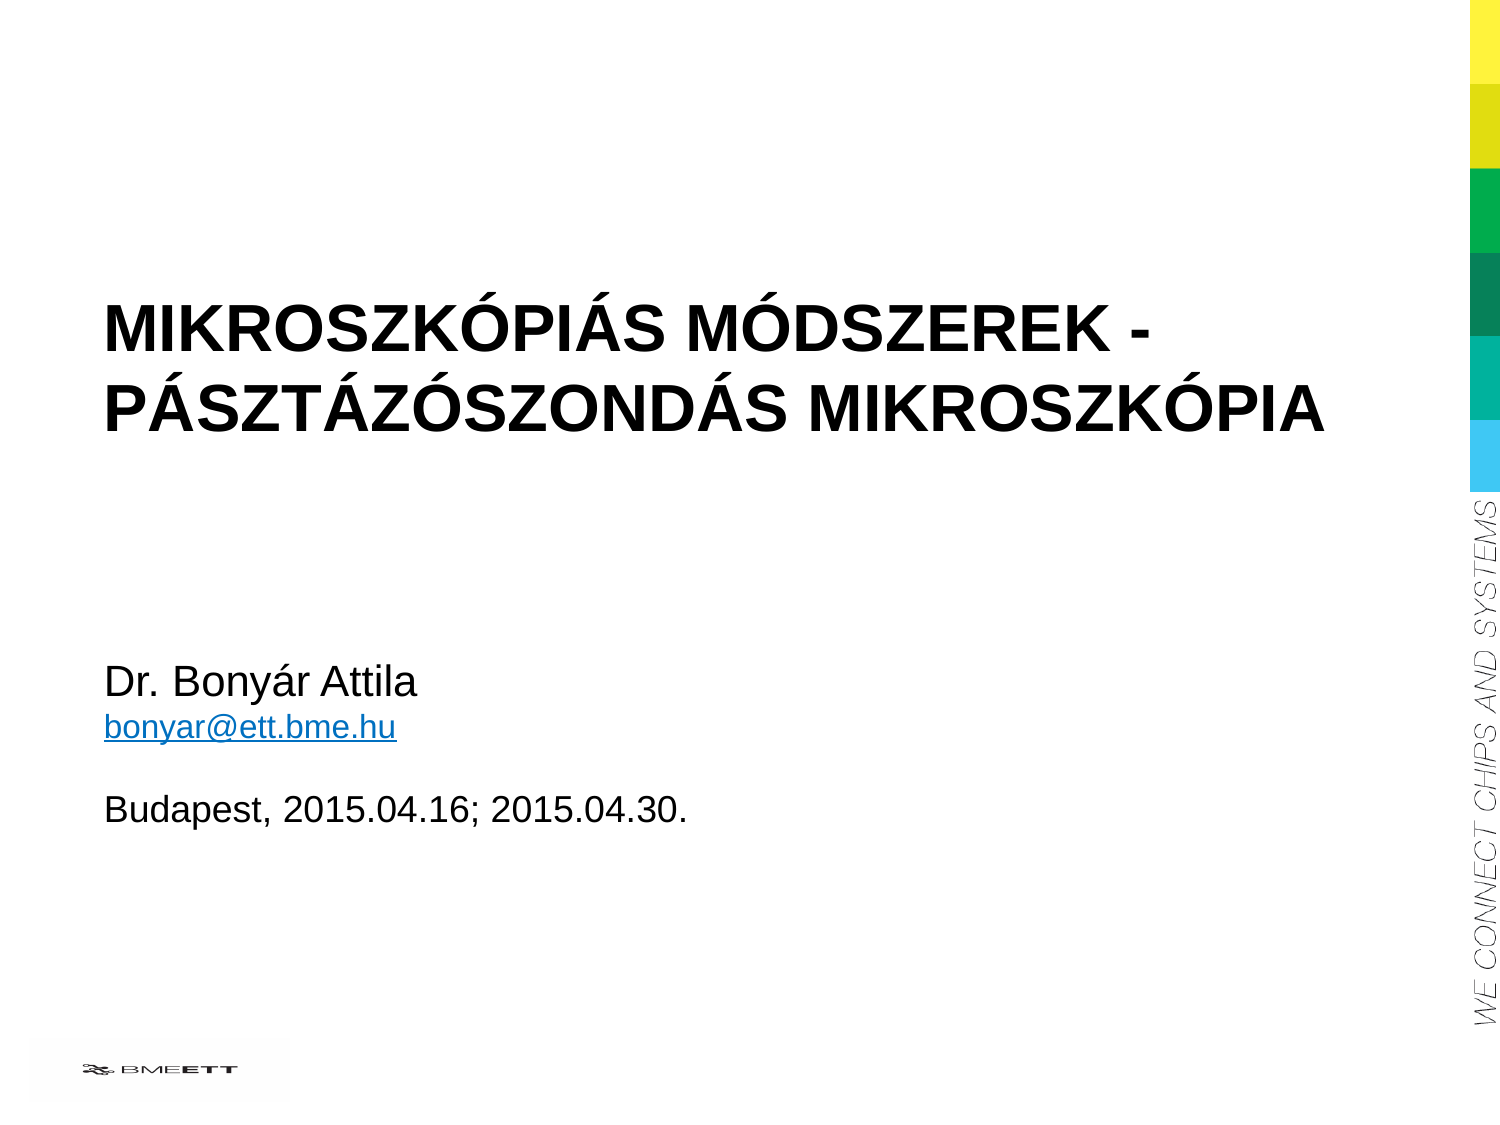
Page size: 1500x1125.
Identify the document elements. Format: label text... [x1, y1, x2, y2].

subtitle Dr. Bonyár Attila bonyar@ett.bme.hu Budapest, 2015.04.16; 2015.04.30. [88, 645, 1247, 933]
title MIKROSZKÓPIÁS MÓDSZEREK - PÁSZTÁZÓSZONDÁS MIKROSZKÓPIA [88, 219, 1370, 669]
picture [1470, 0, 1500, 1032]
